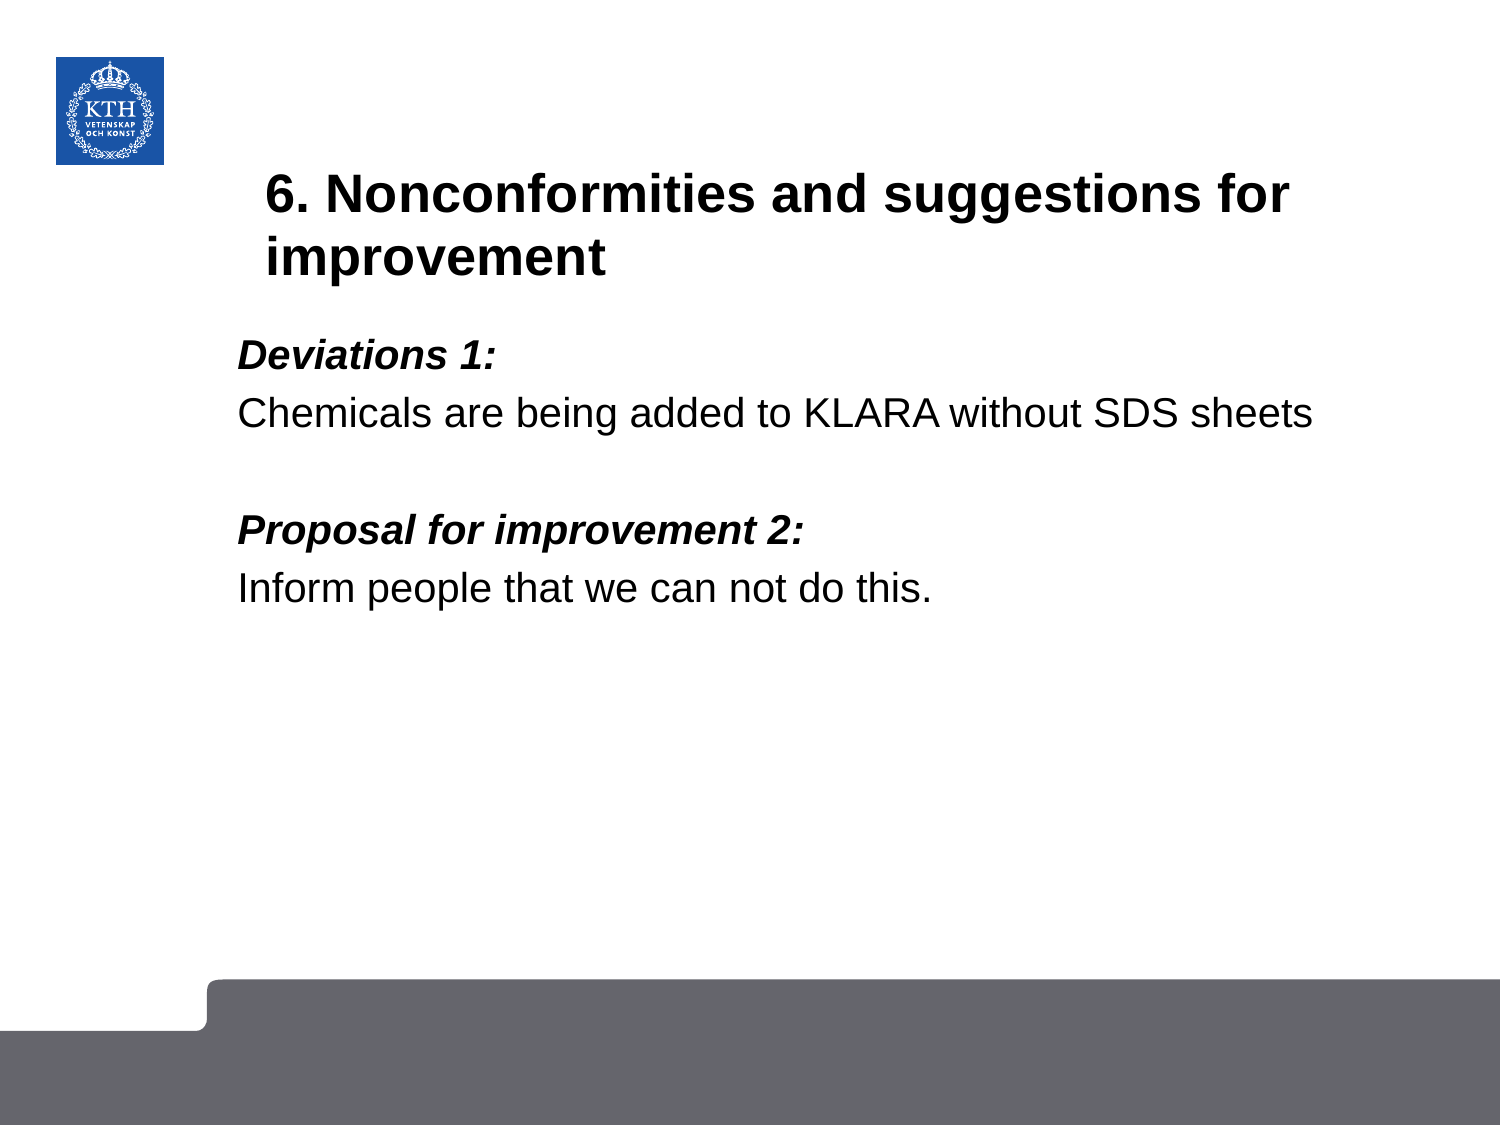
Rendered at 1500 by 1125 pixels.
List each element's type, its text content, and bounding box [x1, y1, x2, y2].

title 6. Nonconformities and suggestions for improvement [265, 161, 1404, 271]
list Deviations 1: Chemicals are being added to KLARA without SDS sheets Proposal for improvement 2: Inform people that we can not do this. [237, 327, 1375, 919]
